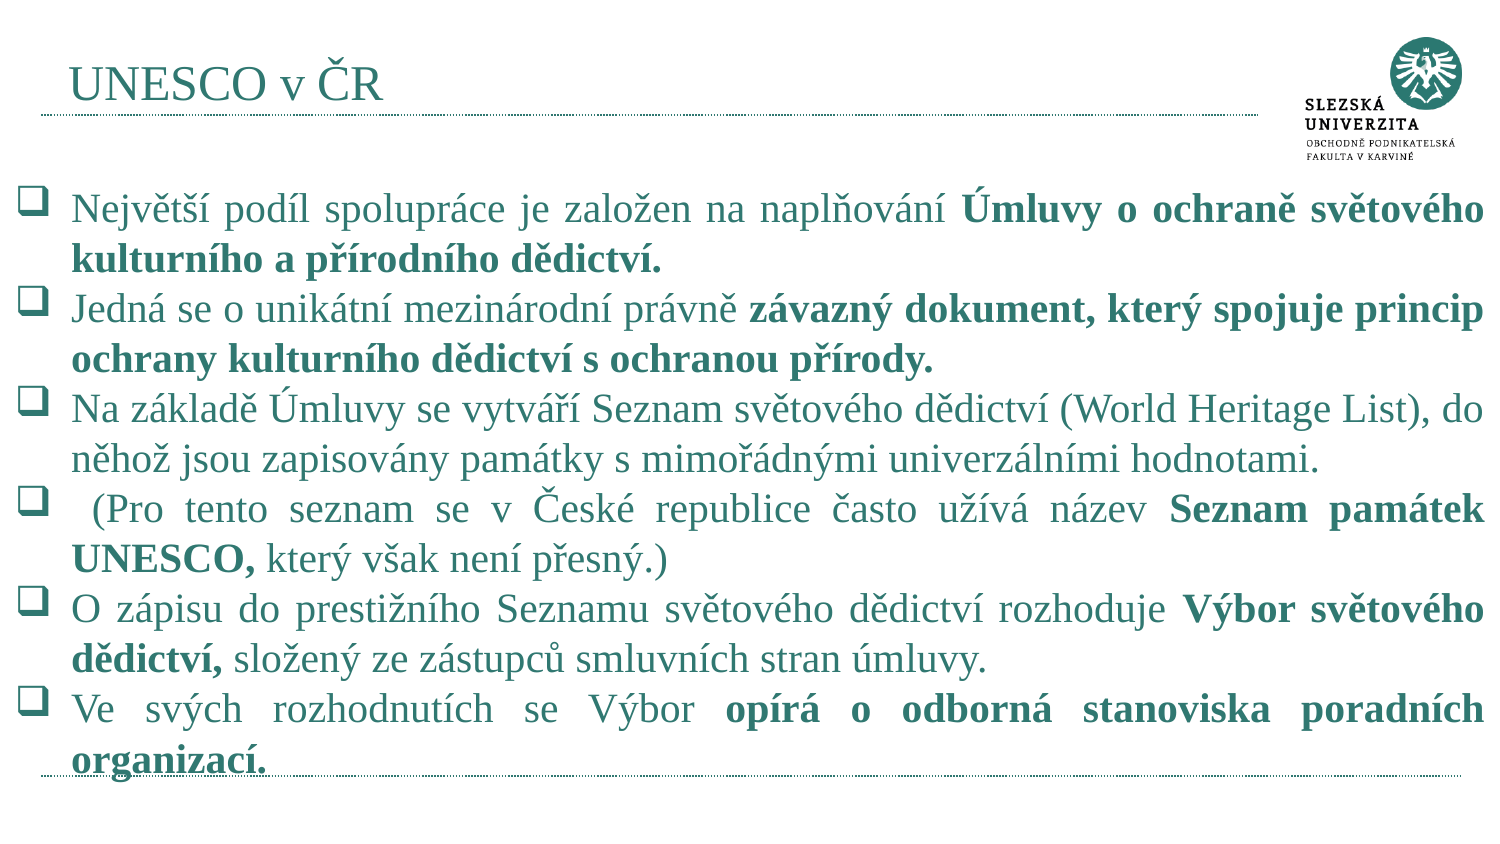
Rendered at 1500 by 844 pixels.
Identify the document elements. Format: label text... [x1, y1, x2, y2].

title UNESCO v ČR [53, 43, 1318, 127]
text_box Největší podíl spolupráce je založen na naplňování Úmluvy o ochraně světového kulturního a přírodního dědictví. Jedná se o unikátní mezinárodní právně závazný dokument, který spojuje princip ochrany kulturního dědictví s ochranou přírody. Na základě Úmluvy se vytváří Seznam světového dědictví (World Heritage List), do něhož jsou zapisovány památky s mimořádnými univerzálními hodnotami. (Pro tento seznam se v České republice často užívá název Seznam památek UNESCO, který však není přesný.) O zápisu do prestižního Seznamu světového dědictví rozhoduje Výbor světového dědictví, složený ze zástupců smluvních stran úmluvy. Ve svých rozhodnutích se Výbor opírá o odborná stanoviska poradních organizací. [0, 173, 1500, 789]
picture [1305, 37, 1462, 160]
